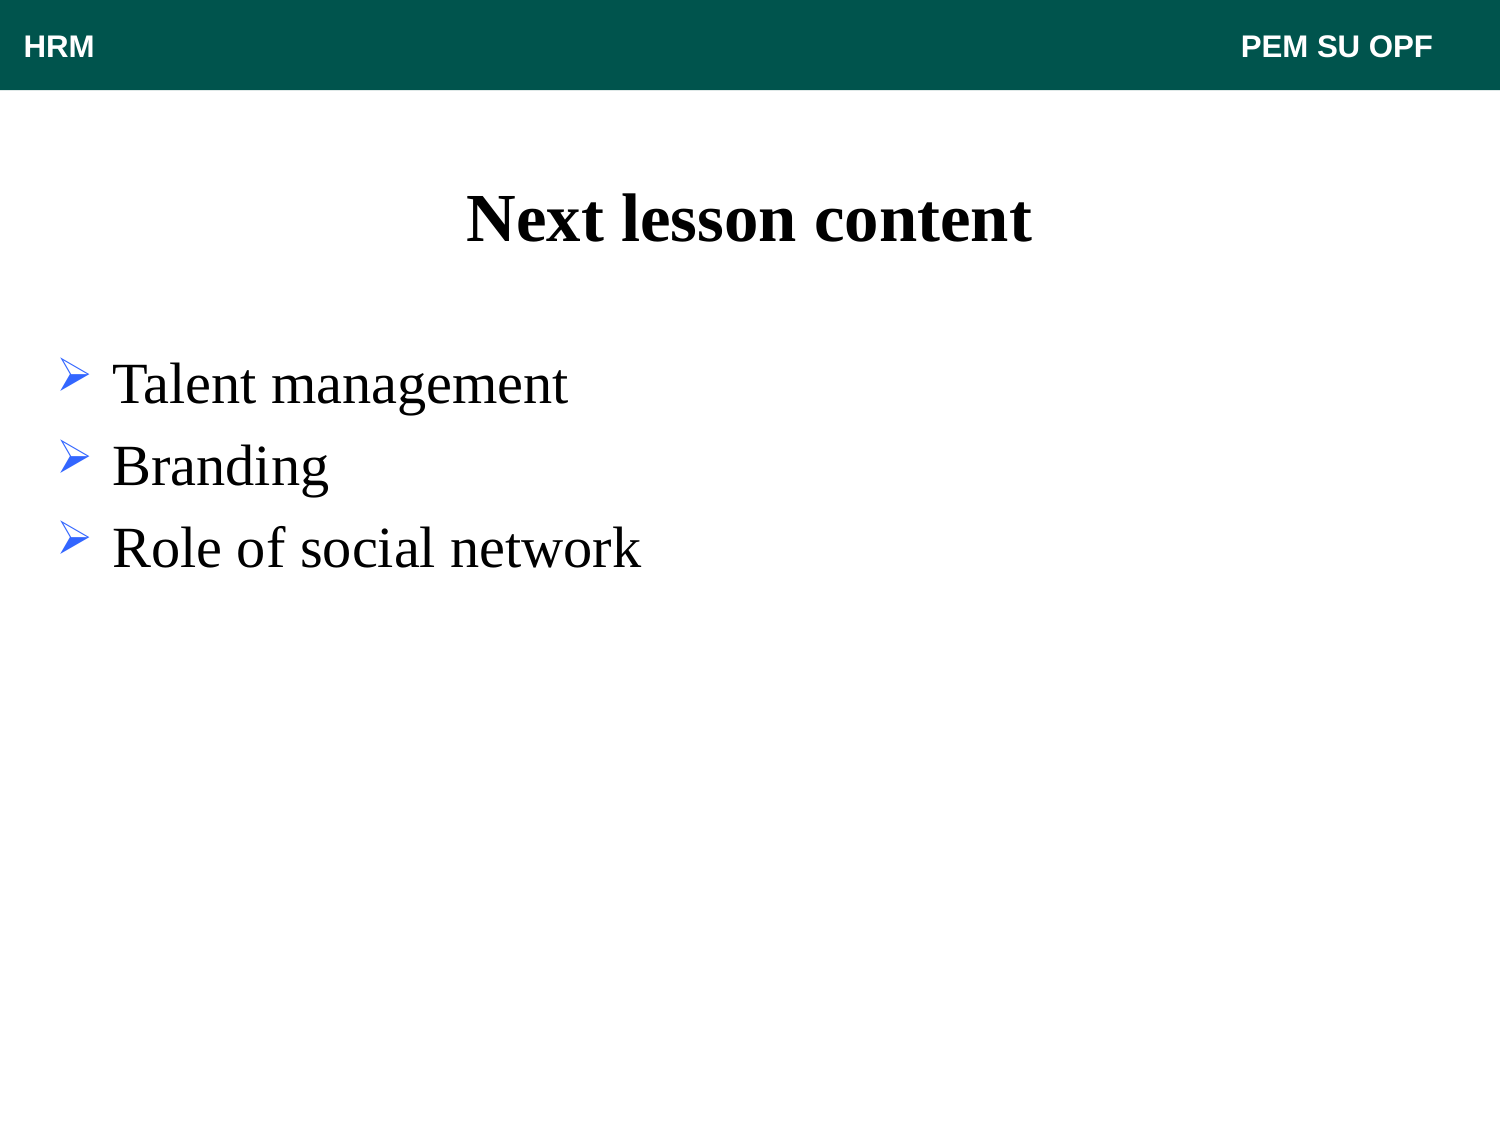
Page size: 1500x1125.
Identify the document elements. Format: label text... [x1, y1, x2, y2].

title Next lesson content [111, 113, 1388, 315]
text_box HRM PEM SU OPF [0, 0, 1500, 92]
list Talent management Branding Role of social network [41, 337, 1459, 1118]
